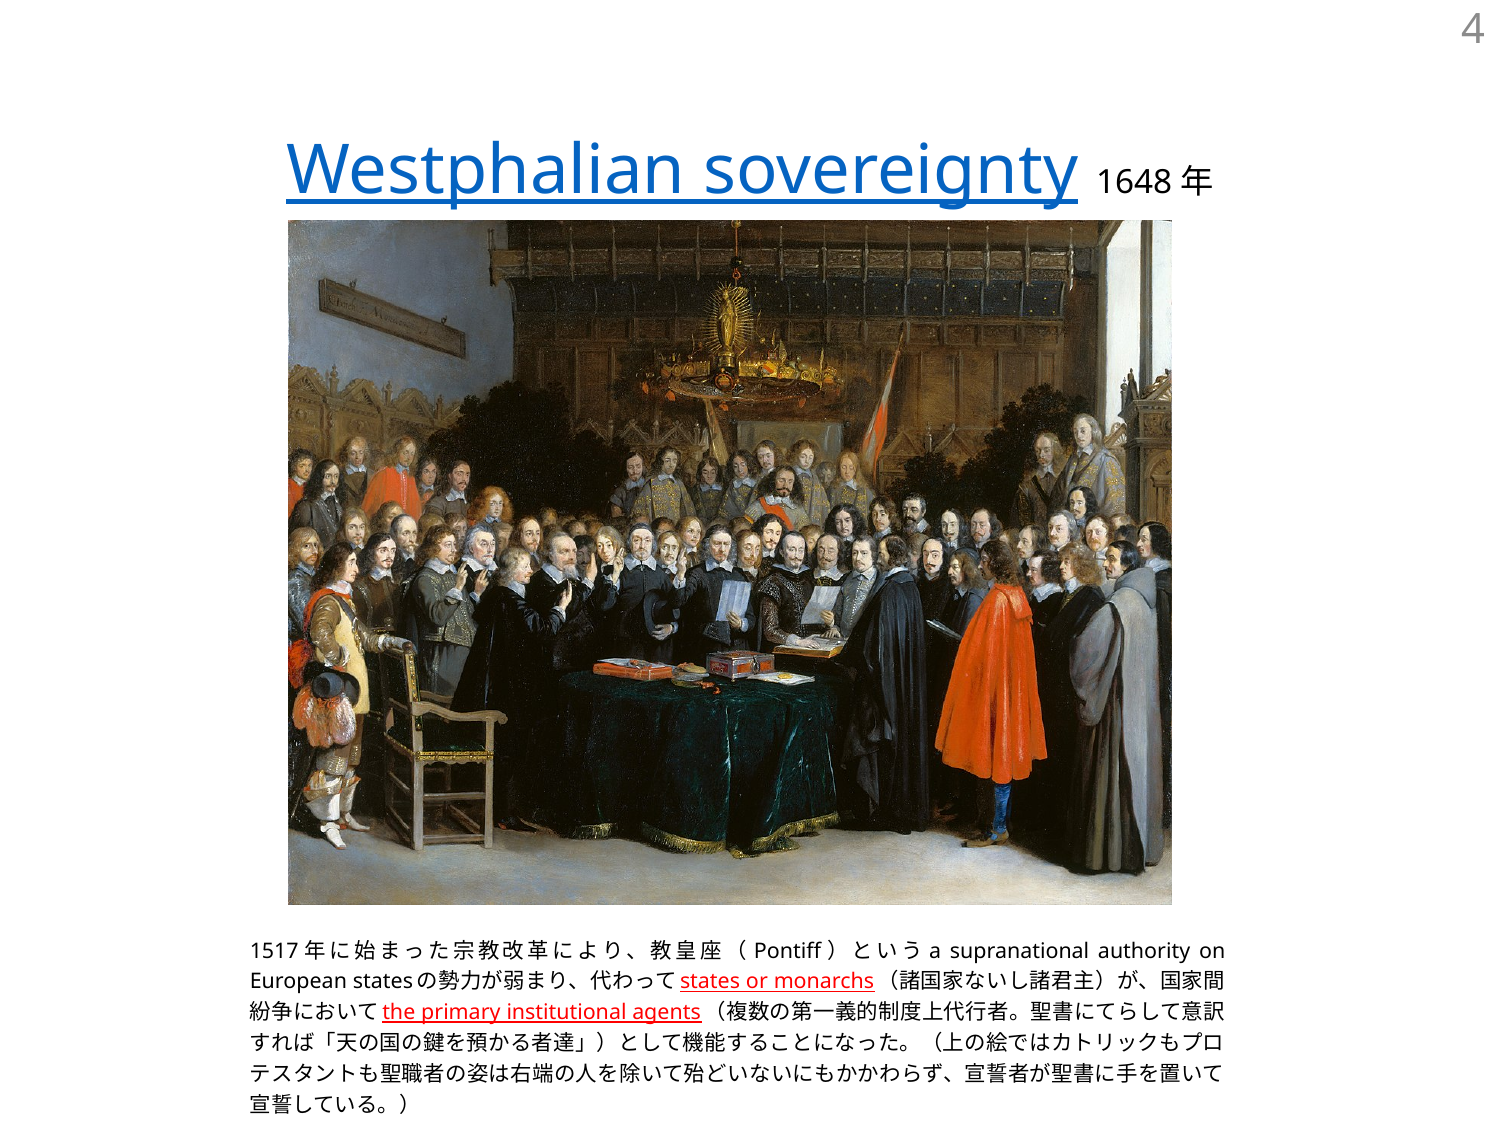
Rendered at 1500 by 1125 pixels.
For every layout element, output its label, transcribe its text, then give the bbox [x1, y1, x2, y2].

picture [288, 220, 1172, 905]
title Westphalian sovereignty 1648年 [103, 59, 1397, 278]
slide_number 4 [1162, 0, 1500, 60]
list 1517年に始まった宗教改革により、教皇座（Pontiff）というa supranational authority on European statesの勢力が弱まり、代わってstates or monarchs（諸国家ないし諸君主）が、国家間紛争においてthe primary institutional agents（複数の第一義的制度上代行者。聖書にてらして意訳すれば「天の国の鍵を預かる者達」）として機能することになった。（上の絵ではカトリックもプロテスタントも聖職者の姿は右端の人を除いて殆どいないにもかかわらず、宣誓者が聖書に手を置いて宣誓している。） [234, 924, 1241, 1125]
